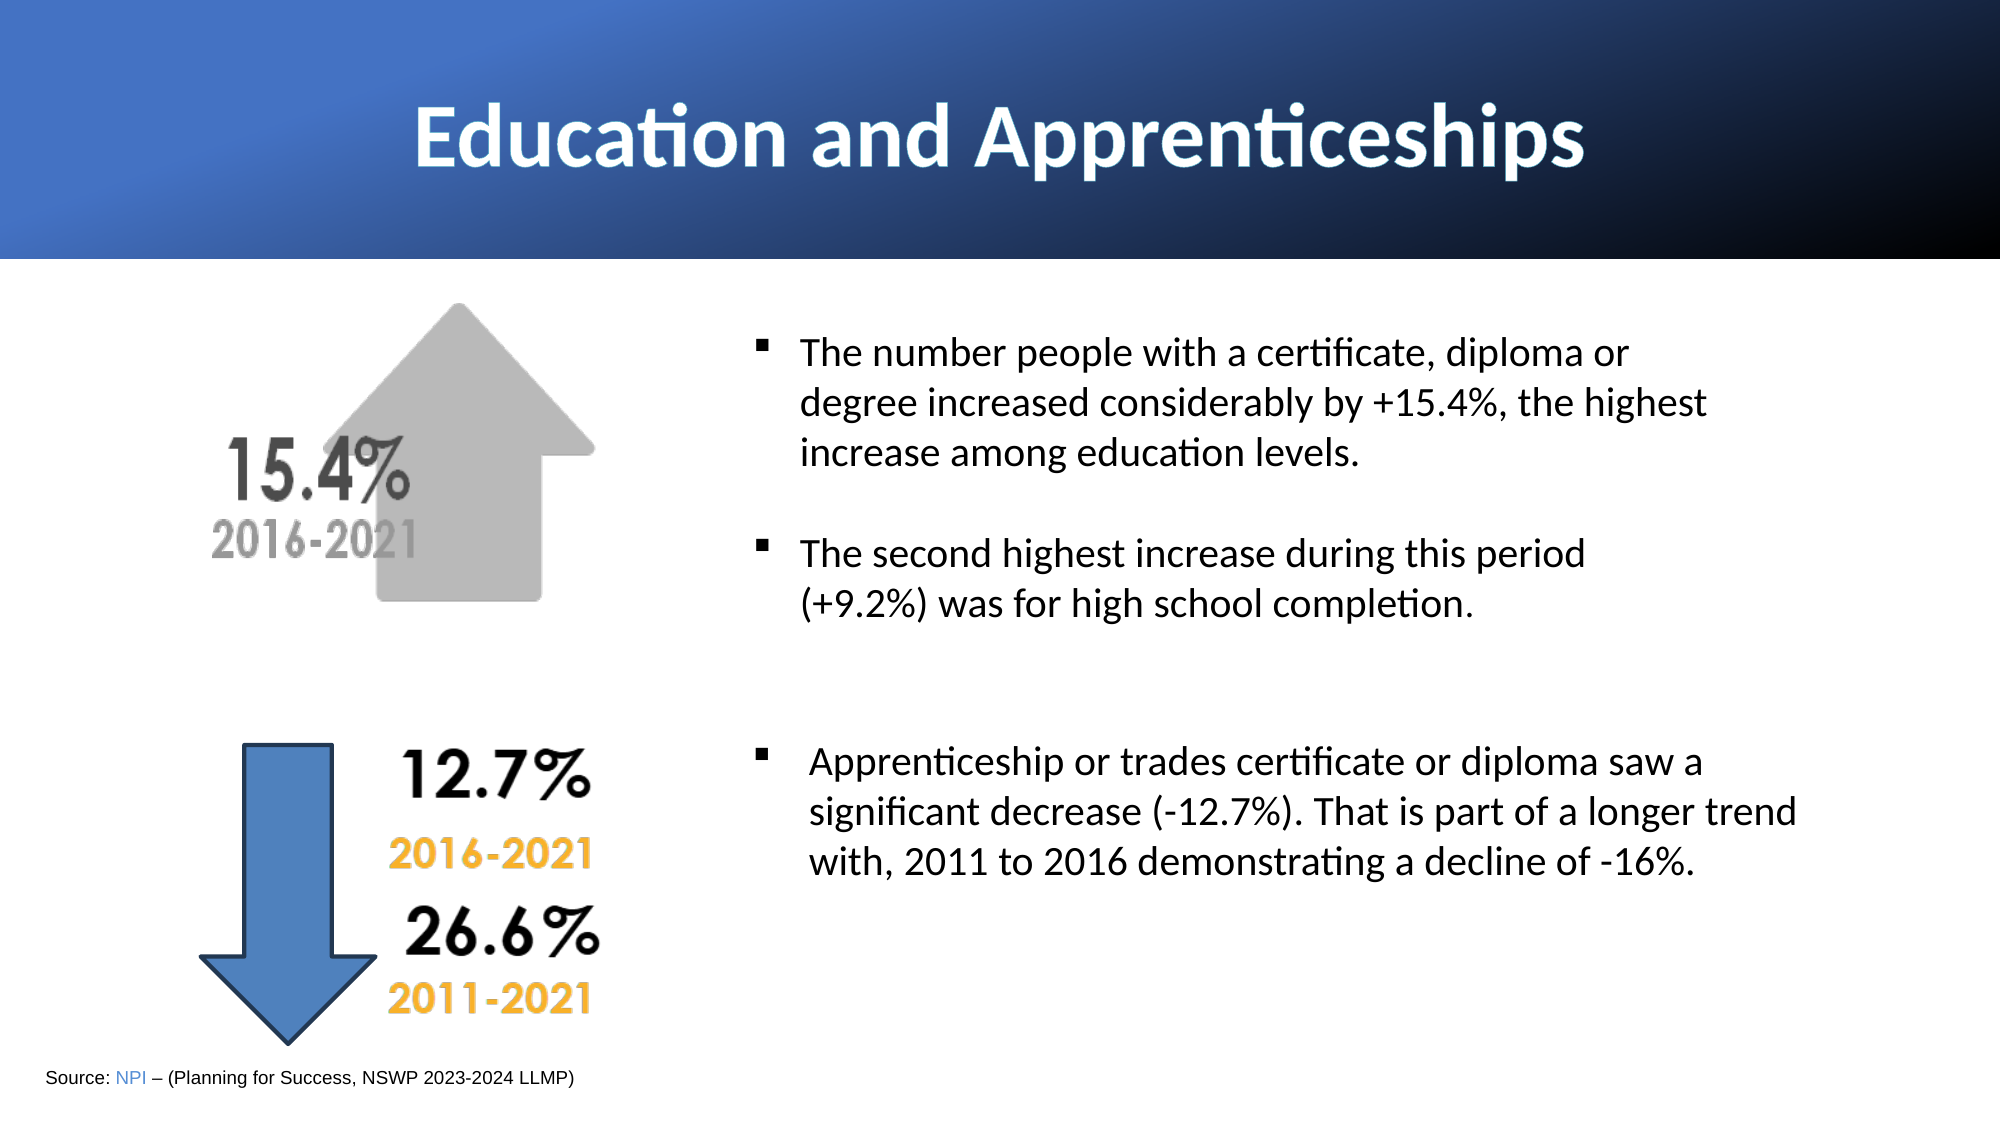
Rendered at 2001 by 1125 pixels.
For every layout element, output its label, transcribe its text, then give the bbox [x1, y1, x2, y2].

picture [389, 825, 669, 881]
text_box [198, 742, 378, 1047]
text_box The number people with a certificate, diploma or degree increased considerably by +15.4%, the highest increase among education levels. The second highest increase during this period (+9.2%) was for high school completion. [738, 317, 1739, 633]
picture [211, 302, 599, 603]
picture [0, 0, 2000, 259]
picture [388, 888, 669, 1026]
text_box Source: NPI – (Planning for Success, NSWP 2023-2024 LLMP) [30, 1057, 1038, 1096]
title Education and Apprenticeships [262, 75, 1738, 187]
picture [397, 731, 612, 819]
text_box Apprenticeship or trades certificate or diploma saw a significant decrease (-12.7%). That is part of a longer trend with, 2011 to 2016 demonstrating a decline of -16%. [737, 726, 1863, 892]
